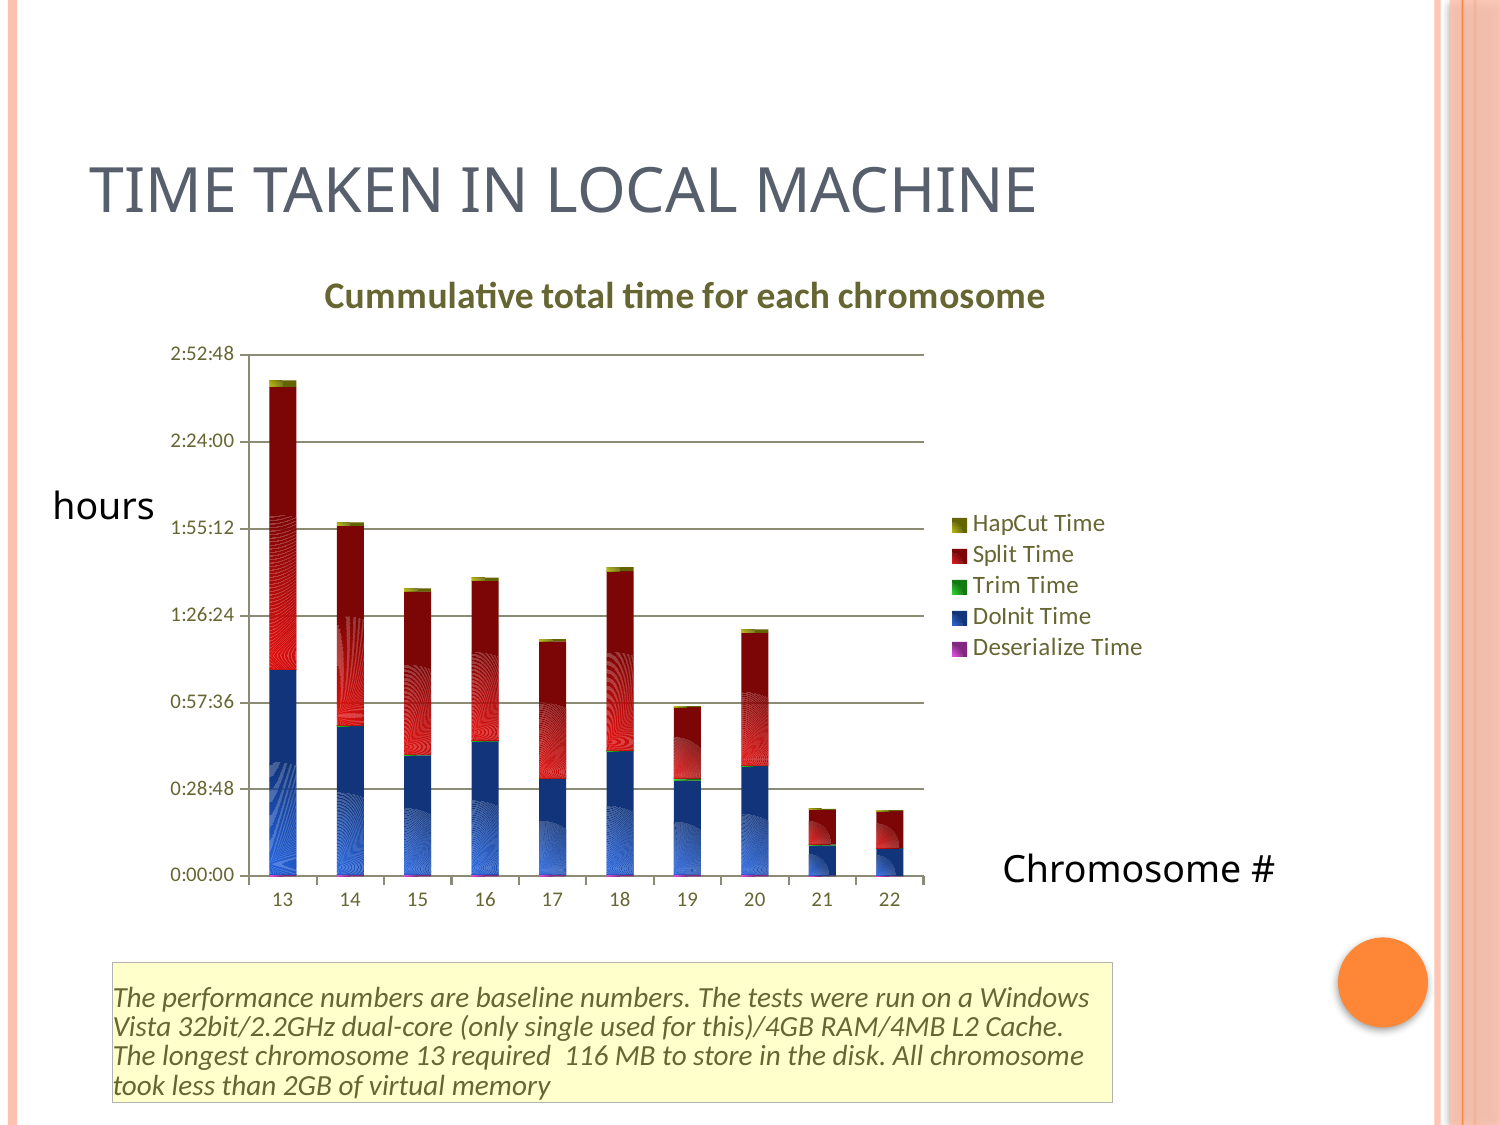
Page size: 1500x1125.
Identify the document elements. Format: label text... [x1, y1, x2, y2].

table_header The performance numbers are baseline numbers. The tests were run on a Windows Vista 32bit/2.2GHz dual-core (only single used for this)/4GB RAM/4MB L2 Cache. The longest chromosome 13 required 116 MB to store in the disk. All chromosome took less than 2GB of virtual memory [113, 963, 1112, 1102]
text_box hours [37, 474, 143, 535]
chart [149, 249, 1165, 926]
text_box Chromosome # [1171, 837, 1313, 898]
title Time taken in local machine [75, 45, 1300, 233]
